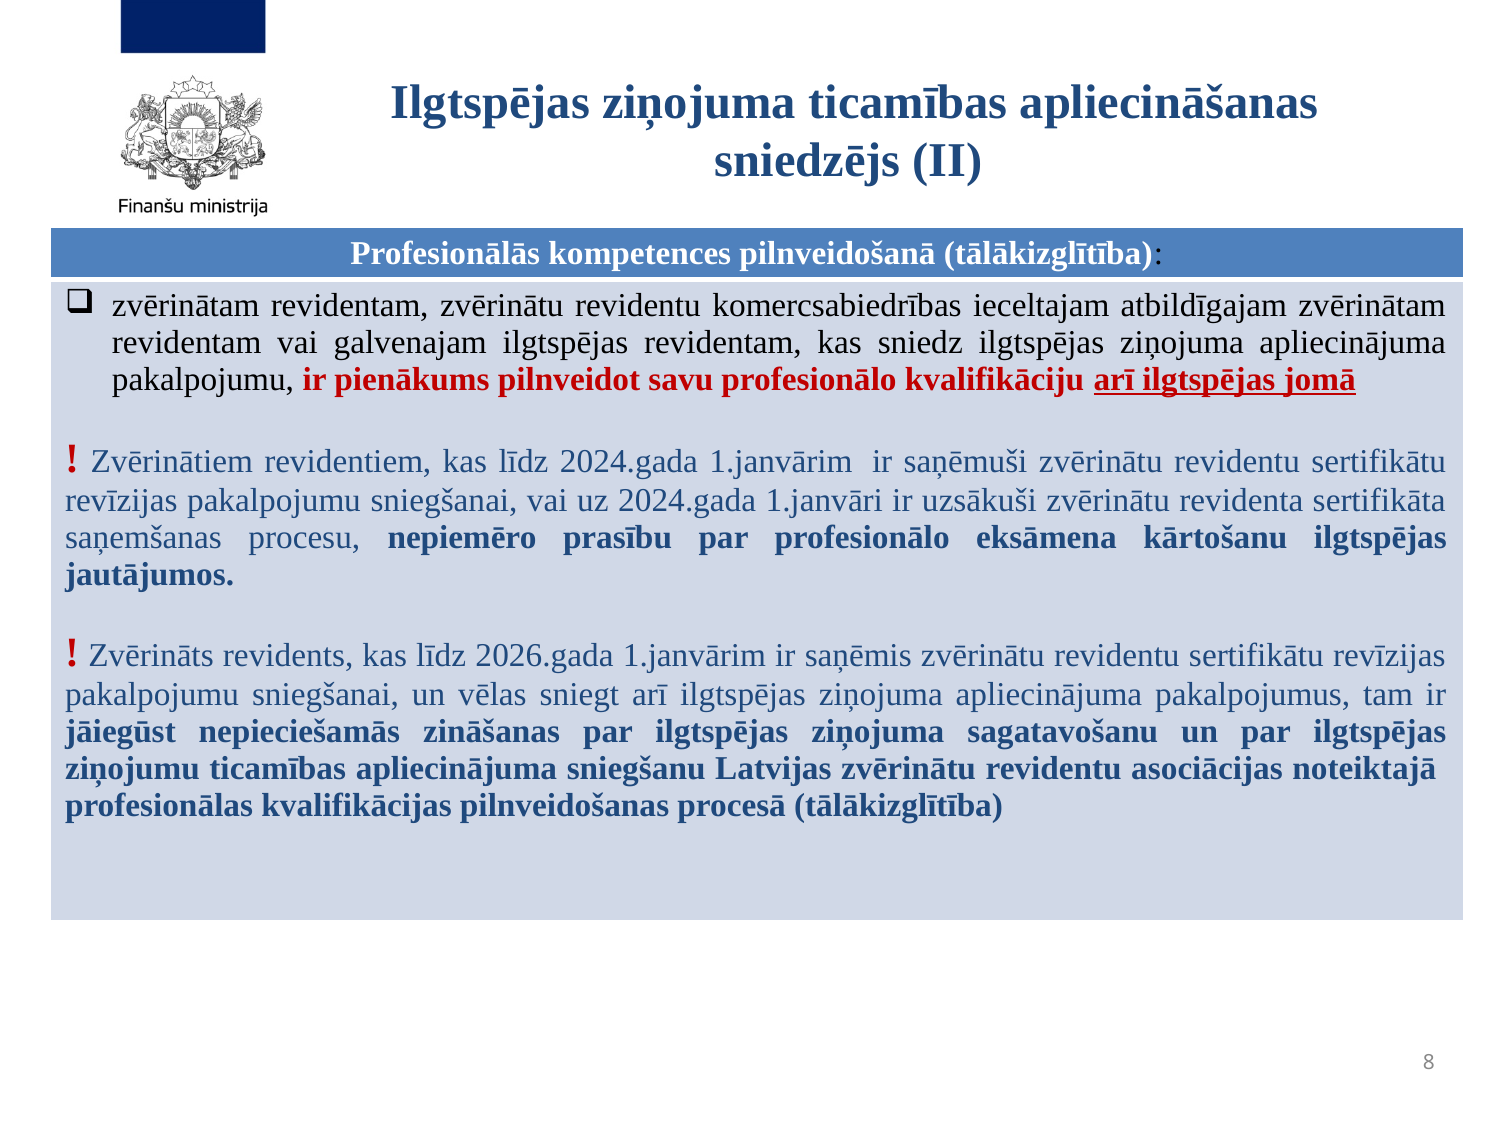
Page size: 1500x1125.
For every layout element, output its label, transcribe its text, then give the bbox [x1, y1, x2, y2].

table_cell zvērinātam revidentam, zvērinātu revidentu komercsabiedrības ieceltajam atbildīgajam zvērinātam revidentam vai galvenajam ilgtspējas revidentam, kas sniedz ilgtspējas ziņojuma apliecinājuma pakalpojumu, ir pienākums pilnveidot savu profesionālo kvalifikāciju arī ilgtspējas jomā ! Zvērinātiem revidentiem, kas līdz 2024.gada 1.janvārim ir saņēmuši zvērinātu revidentu sertifikātu revīzijas pakalpojumu sniegšanai, vai uz 2024.gada 1.janvāri ir uzsākuši zvērinātu revidenta sertifikāta saņemšanas procesu, nepiemēro prasību par profesionālo eksāmena kārtošanu ilgtspējas jautājumos. ! Zvērināts revidents, kas līdz 2026.gada 1.janvārim ir saņēmis zvērinātu revidentu sertifikātu revīzijas pakalpojumu sniegšanai, un vēlas sniegt arī ilgtspējas ziņojuma apliecinājuma pakalpojumus, tam ir jāiegūst nepieciešamās zināšanas par ilgtspējas ziņojuma sagatavošanu un par ilgtspējas ziņojumu ticamības apliecinājuma sniegšanu Latvijas zvērinātu revidentu asociācijas noteiktajā profesionālas kvalifikācijas pilnveidošanas procesā (tālākizglītība) [51, 282, 1463, 920]
table_header Profesionālās kompetences pilnveidošanā (tālākizglītība): [51, 228, 1463, 277]
title Ilgtspējas ziņojuma ticamības apliecināšanas sniedzējs (II) [285, 62, 1425, 196]
slide_number 8 [1375, 1037, 1450, 1088]
picture [48, 0, 338, 321]
